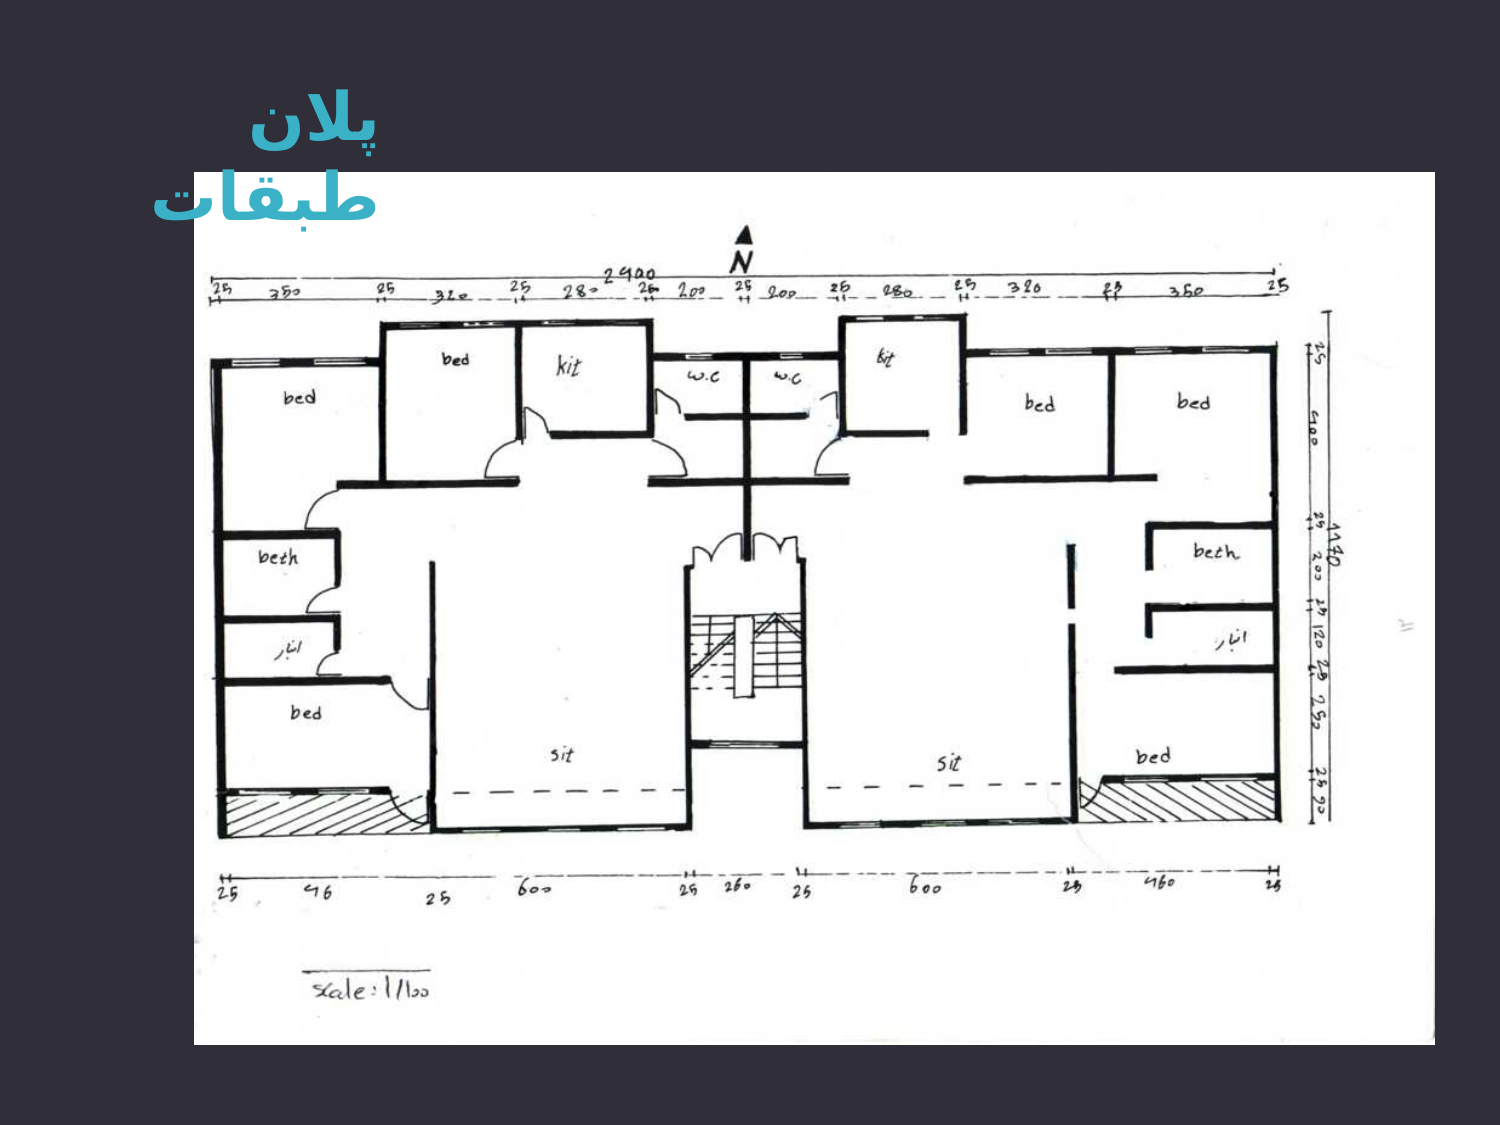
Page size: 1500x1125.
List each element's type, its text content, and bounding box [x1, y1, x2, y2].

picture [194, 172, 1435, 1045]
text_box پلان طبقات [88, 66, 396, 241]
